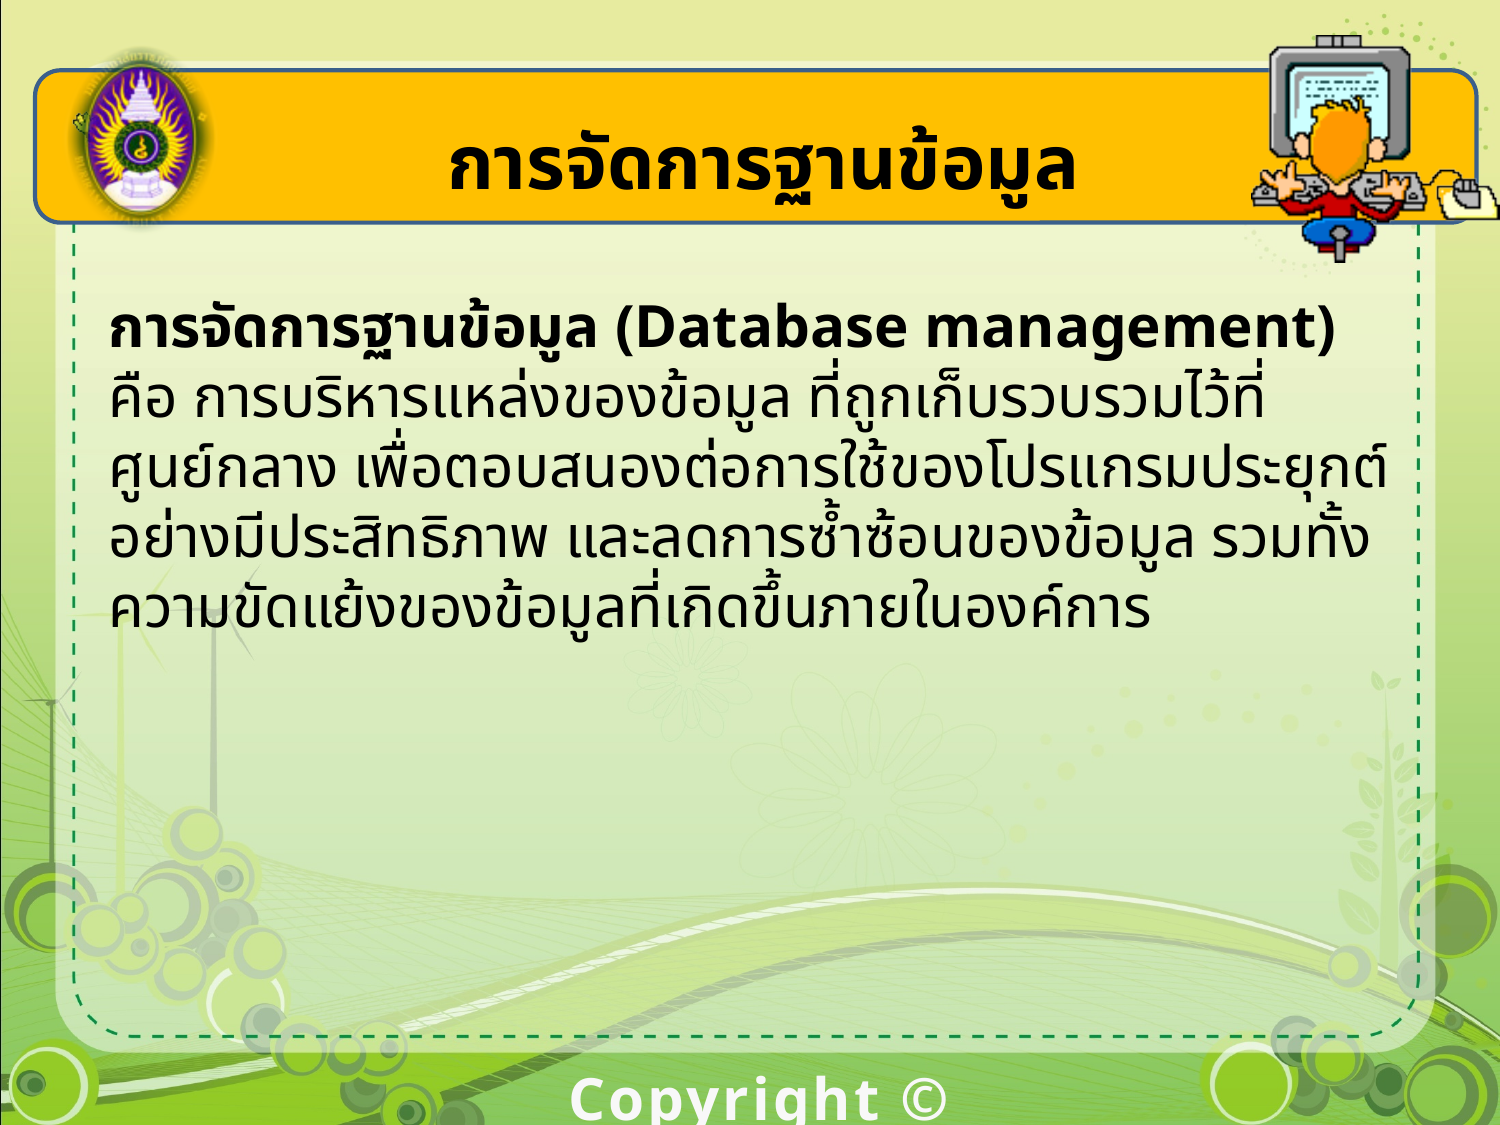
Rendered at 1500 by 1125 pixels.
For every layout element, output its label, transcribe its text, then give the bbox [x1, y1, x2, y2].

list การจัดการฐานข้อมูล (Database management) คือ การบริหารแหล่งของข้อมูล ที่ถูกเก็บรวบรวมไว้ที่ศูนย์กลาง เพื่อตอบสนองต่อการใช้ของโปรแกรมประยุกต์อย่างมีประสิทธิภาพ และลดการซ้ำซ้อนของข้อมูล รวมทั้งความขัดแย้งของข้อมูลที่เกิดขึ้นภายในองค์การ [93, 281, 1444, 1024]
picture [0, 0, 1500, 1125]
text_box Copyright © 2009 [527, 1054, 994, 1125]
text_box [34, 34, 1500, 263]
